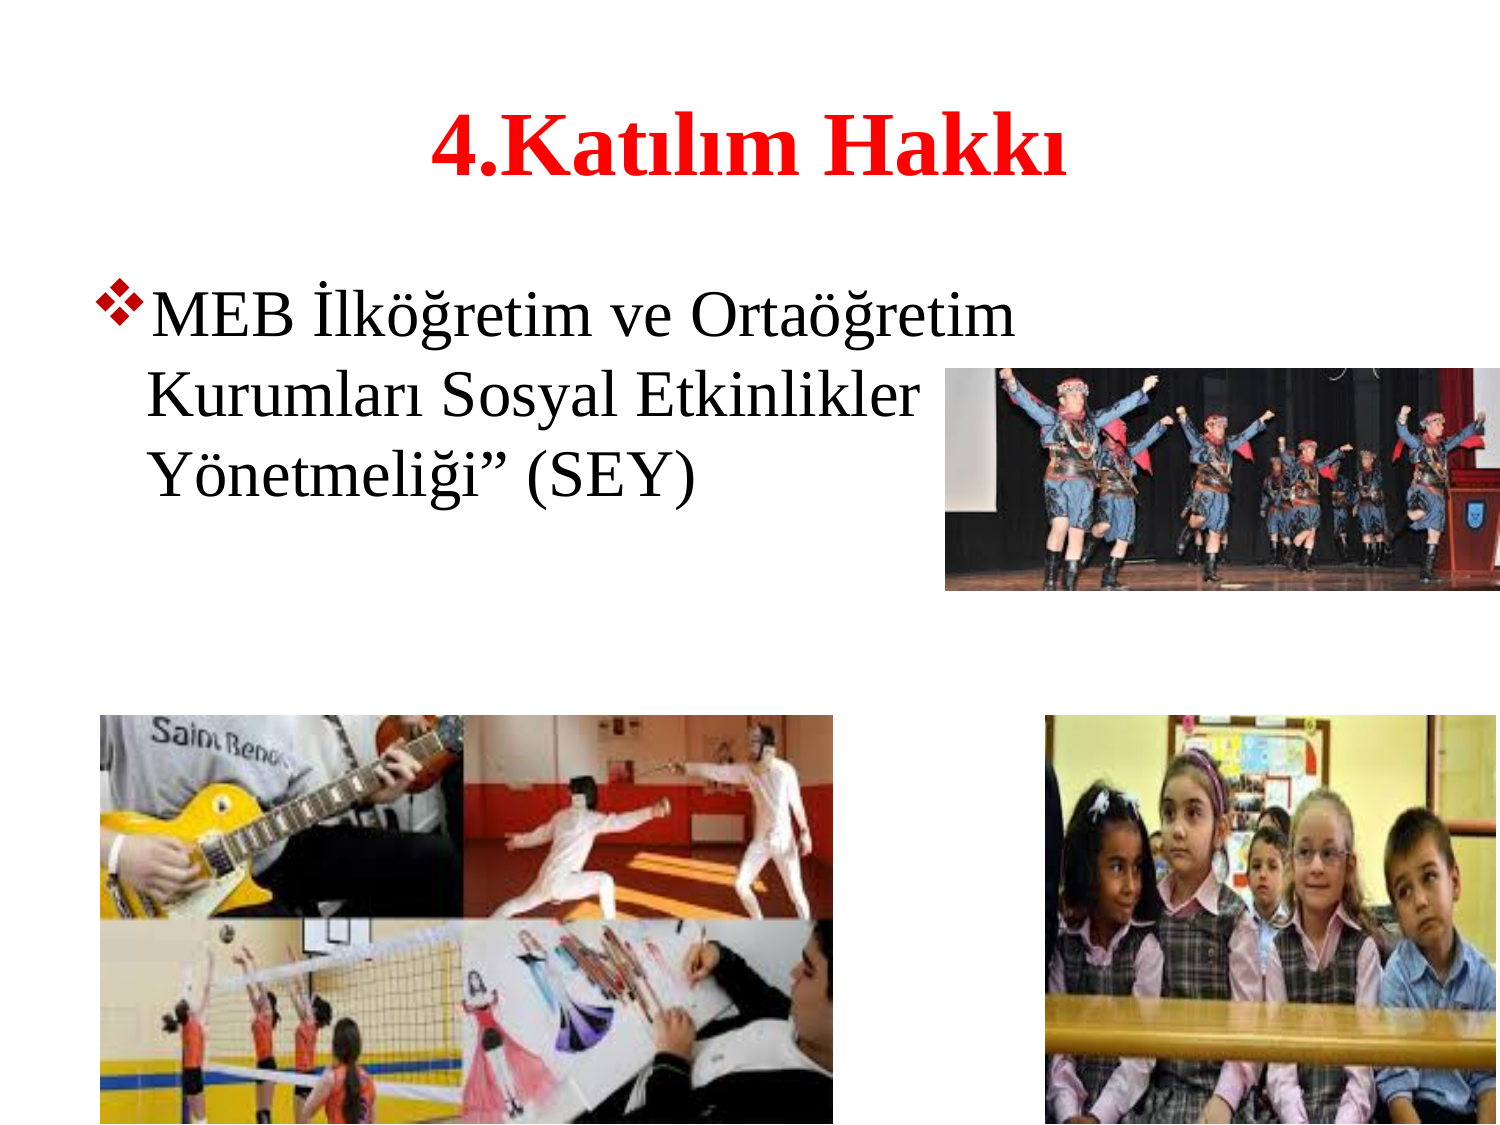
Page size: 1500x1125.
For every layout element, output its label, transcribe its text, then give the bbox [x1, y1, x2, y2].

picture [1045, 715, 1496, 1125]
list MEB İlköğretim ve Ortaöğretim Kurumları Sosyal Etkinlikler Yönetmeliği” (SEY) [75, 262, 1046, 1005]
title 4.Katılım Hakkı [75, 45, 1425, 233]
picture [945, 368, 1500, 591]
picture [100, 715, 833, 1125]
